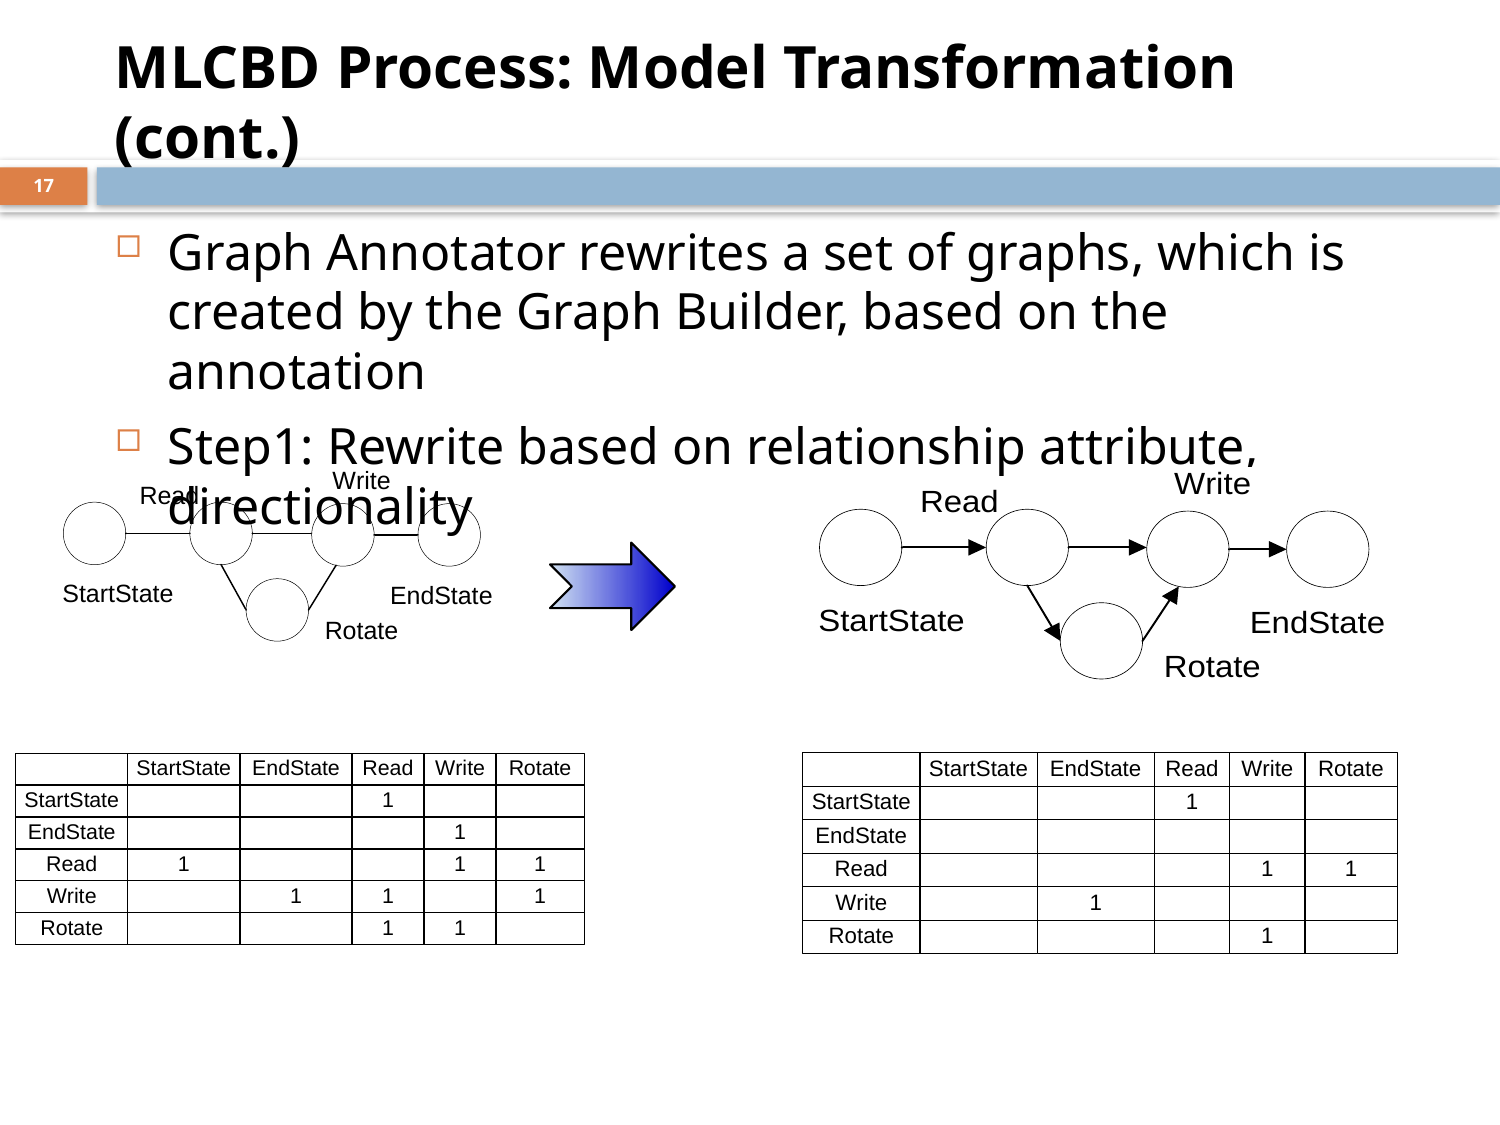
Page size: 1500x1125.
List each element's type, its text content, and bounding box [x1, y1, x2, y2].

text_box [49, 461, 505, 651]
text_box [799, 462, 1404, 713]
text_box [799, 749, 1401, 957]
title MLCBD Process: Model Transformation (cont.) [99, 37, 1438, 163]
text_box [548, 540, 678, 632]
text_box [12, 749, 588, 949]
slide_number 17 [0, 166, 88, 207]
list Graph Annotator rewrites a set of graphs, which is created by the Graph Builder, based on the annotation Step1: Rewrite based on relationship attribute, directionality [100, 212, 1439, 476]
